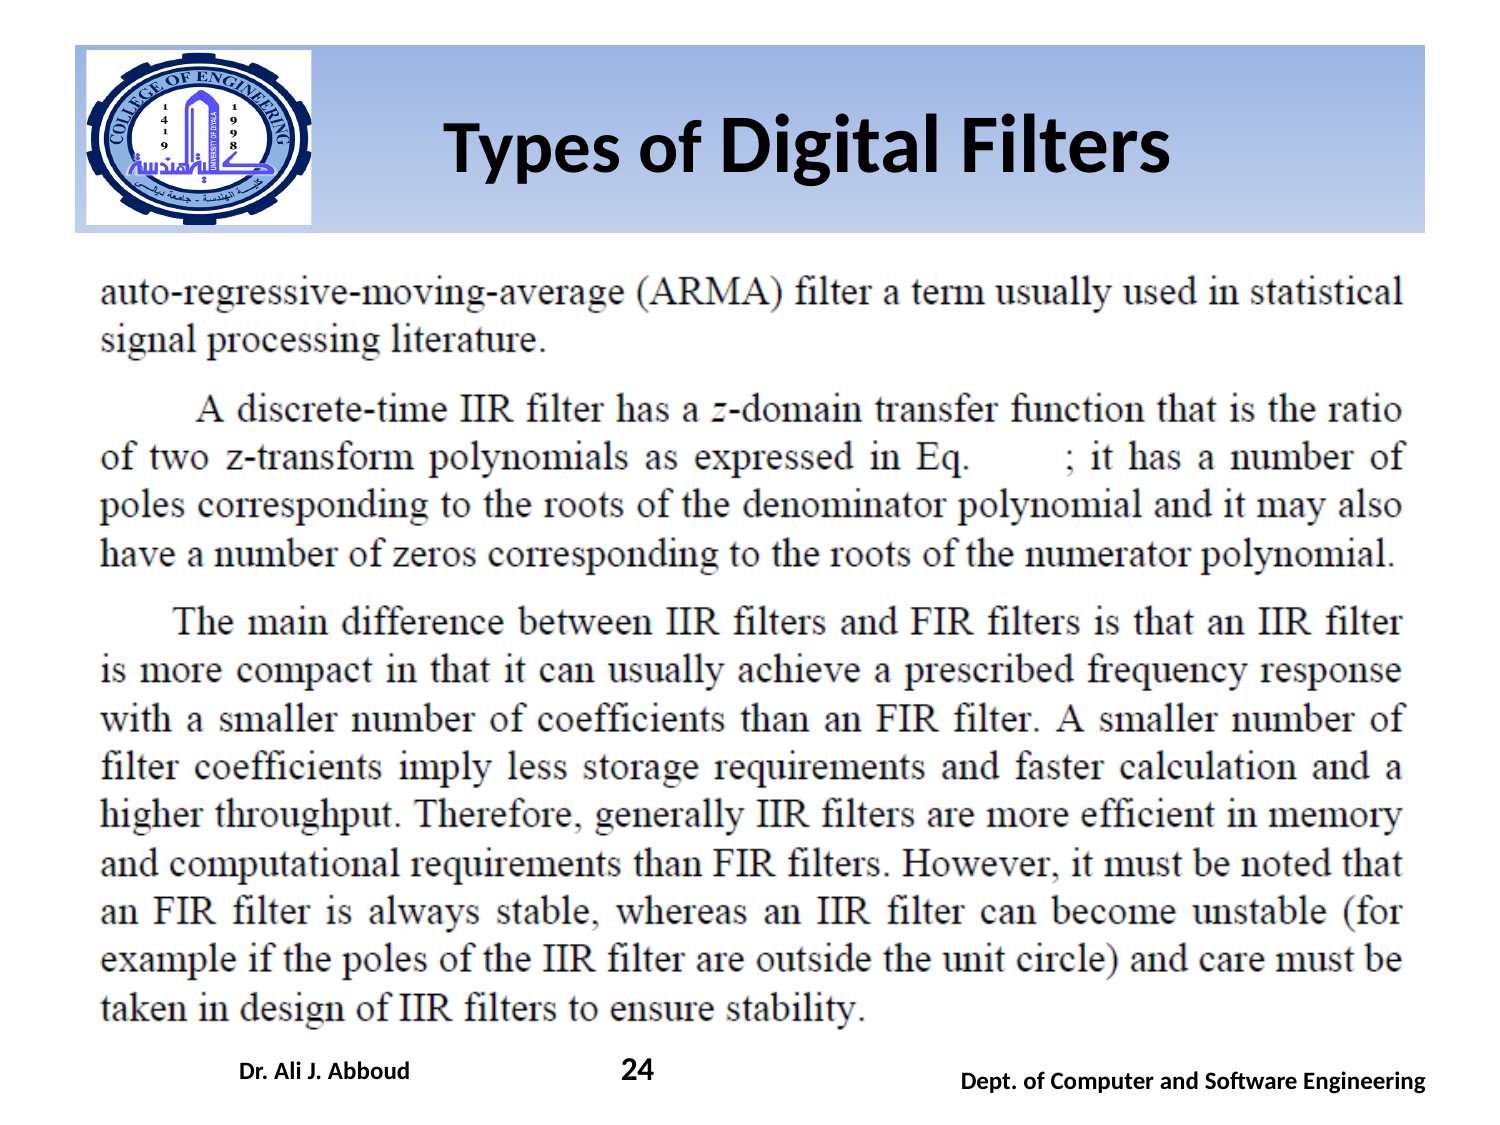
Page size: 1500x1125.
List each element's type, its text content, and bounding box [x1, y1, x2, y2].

picture [86, 274, 1438, 1040]
picture [86, 49, 312, 226]
text_box Dr. Ali J. Abboud [162, 1049, 488, 1100]
slide_number 24 [488, 1049, 813, 1098]
title Types of Digital Filters [75, 45, 1425, 233]
footer Dept. of Computer and Software Engineering [924, 1050, 1463, 1110]
